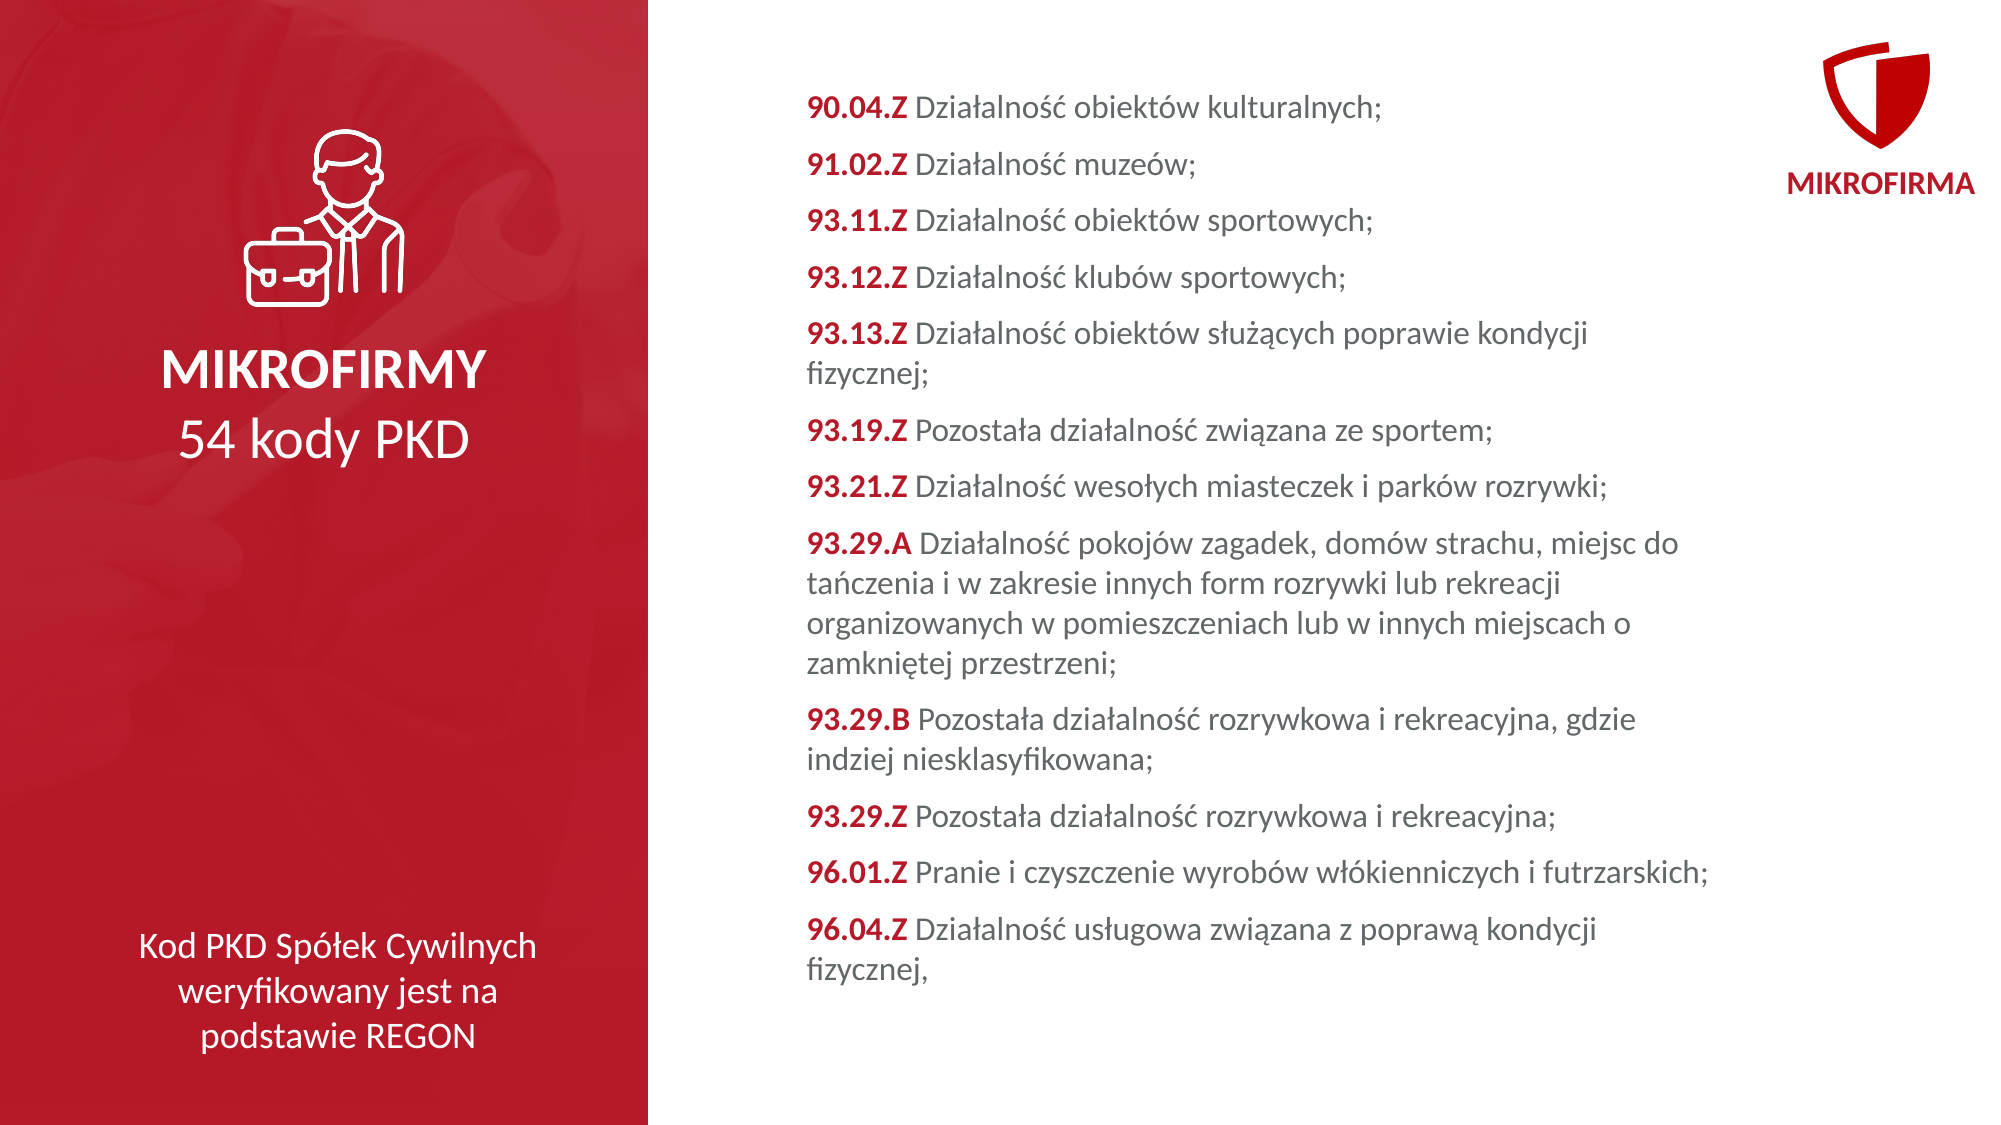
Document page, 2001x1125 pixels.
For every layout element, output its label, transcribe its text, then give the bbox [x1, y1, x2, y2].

text_box 90.04.Z Działalność obiektów kulturalnych; 91.02.Z Działalność muzeów; 93.11.Z Działalność obiektów sportowych; 93.12.Z Działalność klubów sportowych; 93.13.Z Działalność obiektów służących poprawie kondycji fizycznej; 93.19.Z Pozostała działalność związana ze sportem; 93.21.Z Działalność wesołych miasteczek i parków rozrywki; 93.29.A Działalność pokojów zagadek, domów strachu, miejsc do tańczenia i w zakresie innych form rozrywki lub rekreacji organizowanych w pomieszczeniach lub w innych miejscach o zamkniętej przestrzeni; 93.29.B Pozostała działalność rozrywkowa i rekreacyjna, gdzie indziej niesklasyfikowana; 93.29.Z Pozostała działalność rozrywkowa i rekreacyjna; 96.01.Z Pranie i czyszczenie wyrobów włókienniczych i futrzarskich; 96.04.Z Działalność usługowa związana z poprawą kondycji fizycznej, [648, 77, 1736, 995]
picture [0, 0, 648, 1125]
picture [1823, 42, 1930, 149]
